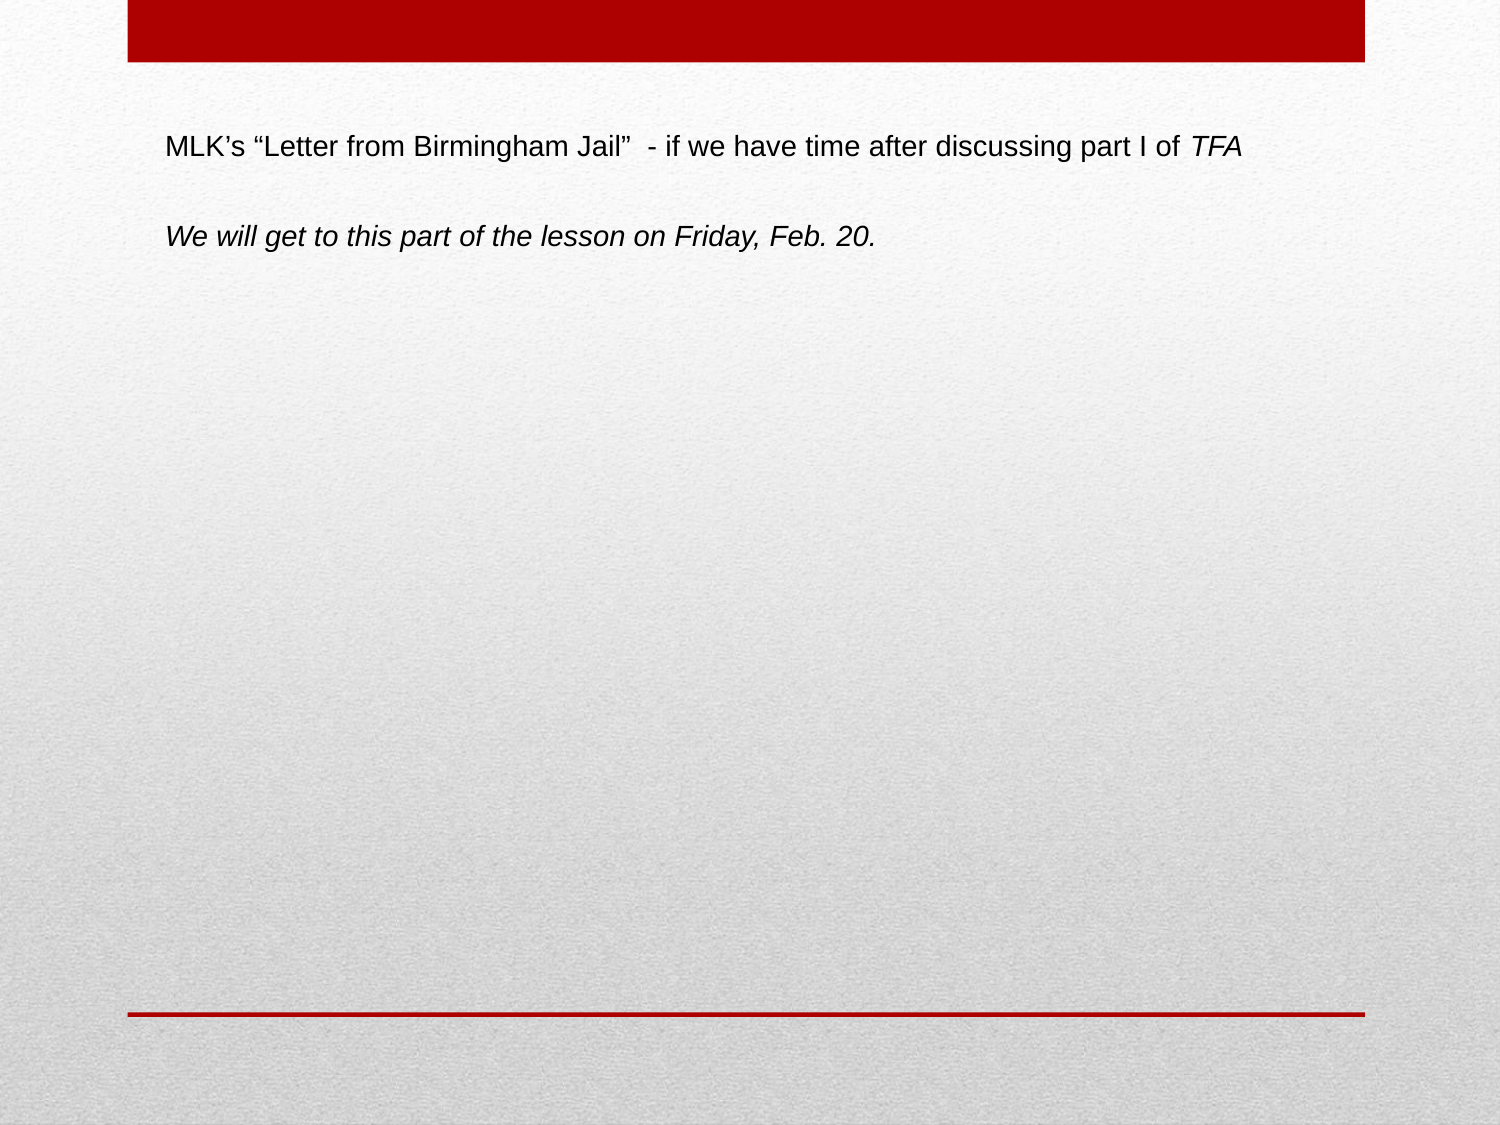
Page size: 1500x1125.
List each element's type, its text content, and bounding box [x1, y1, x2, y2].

picture [0, 0, 1500, 1125]
list MLK’s “Letter from Birmingham Jail” - if we have time after discussing part I of TFA We will get to this part of the lesson on Friday, Feb. 20. [125, 112, 1363, 750]
